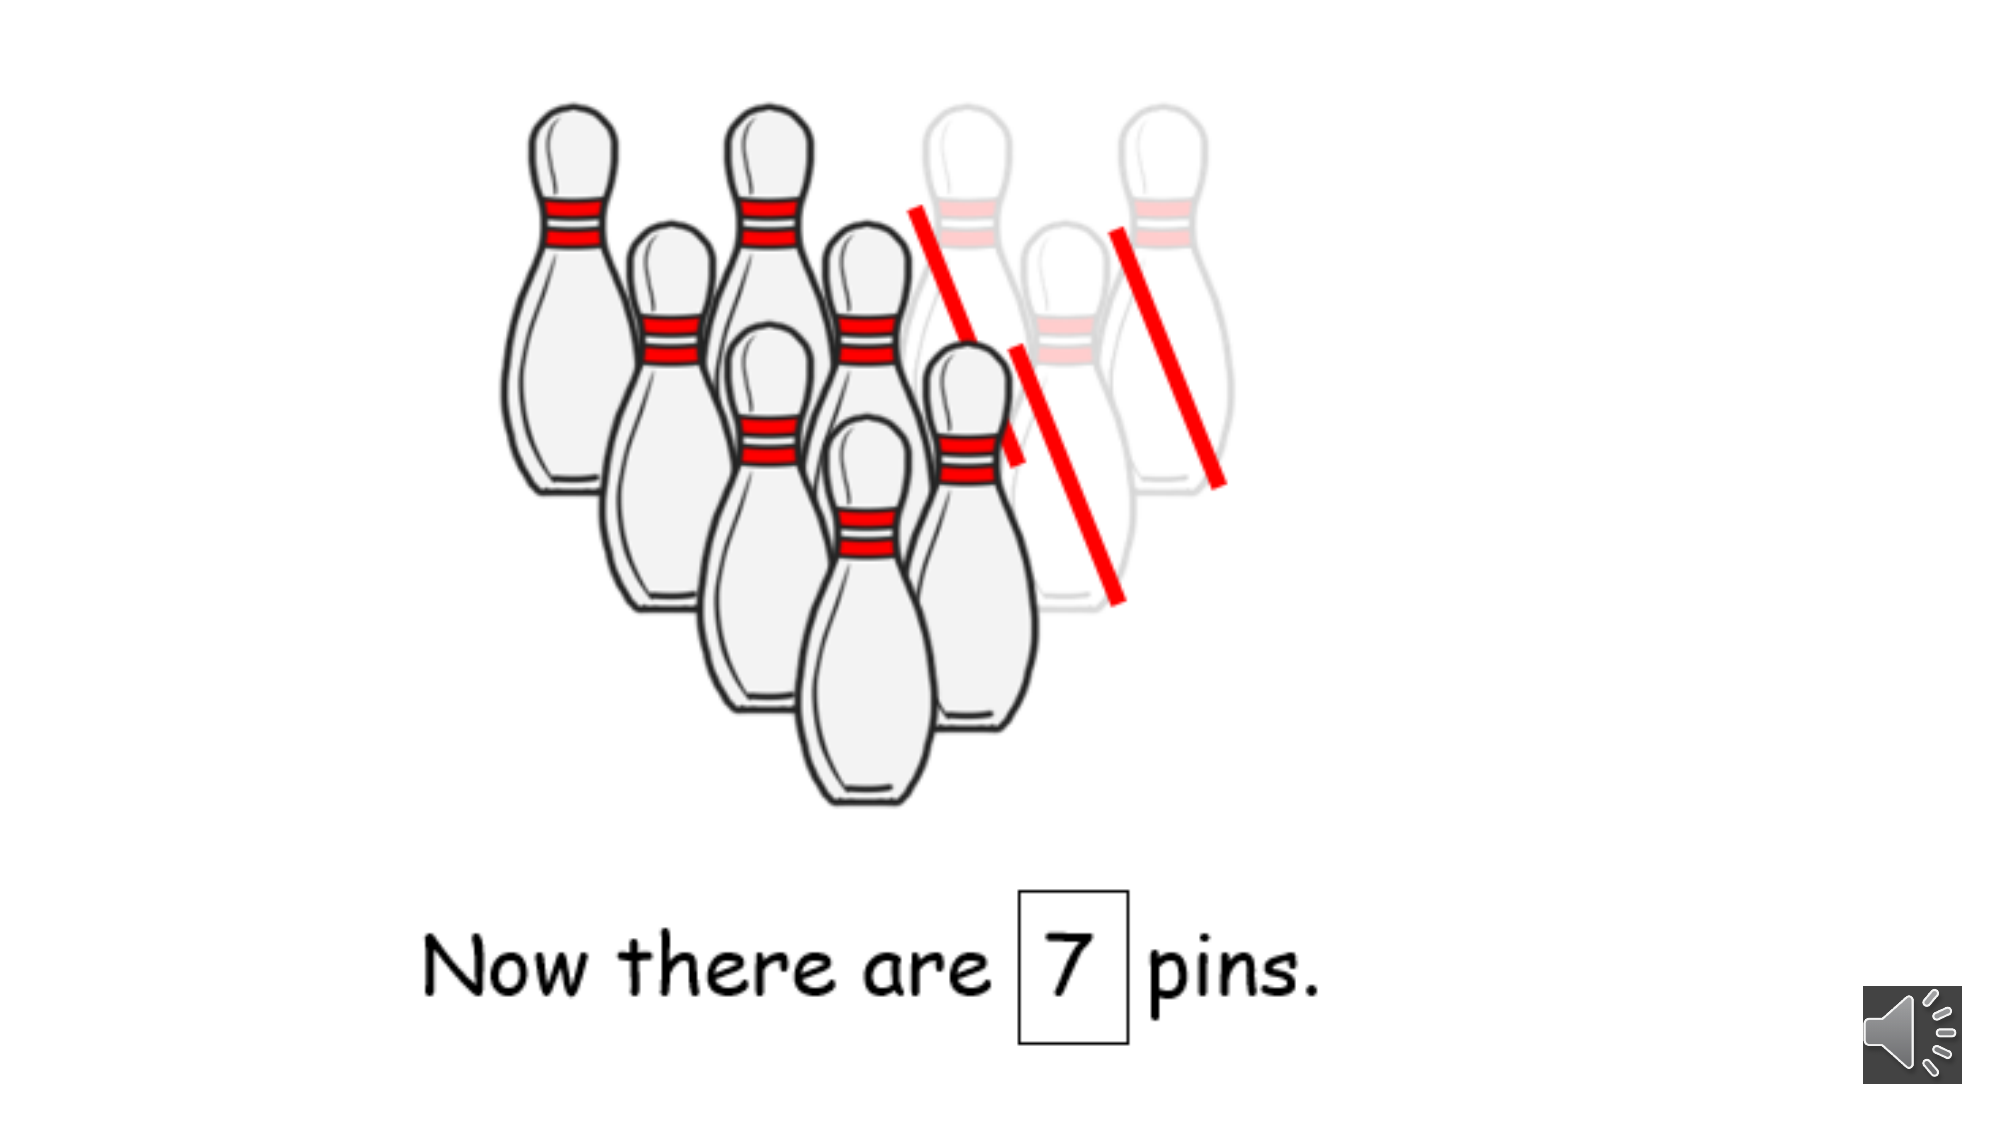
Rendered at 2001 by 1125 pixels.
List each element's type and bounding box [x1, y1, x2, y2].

picture [1862, 985, 1963, 1086]
picture [399, 59, 1402, 1073]
